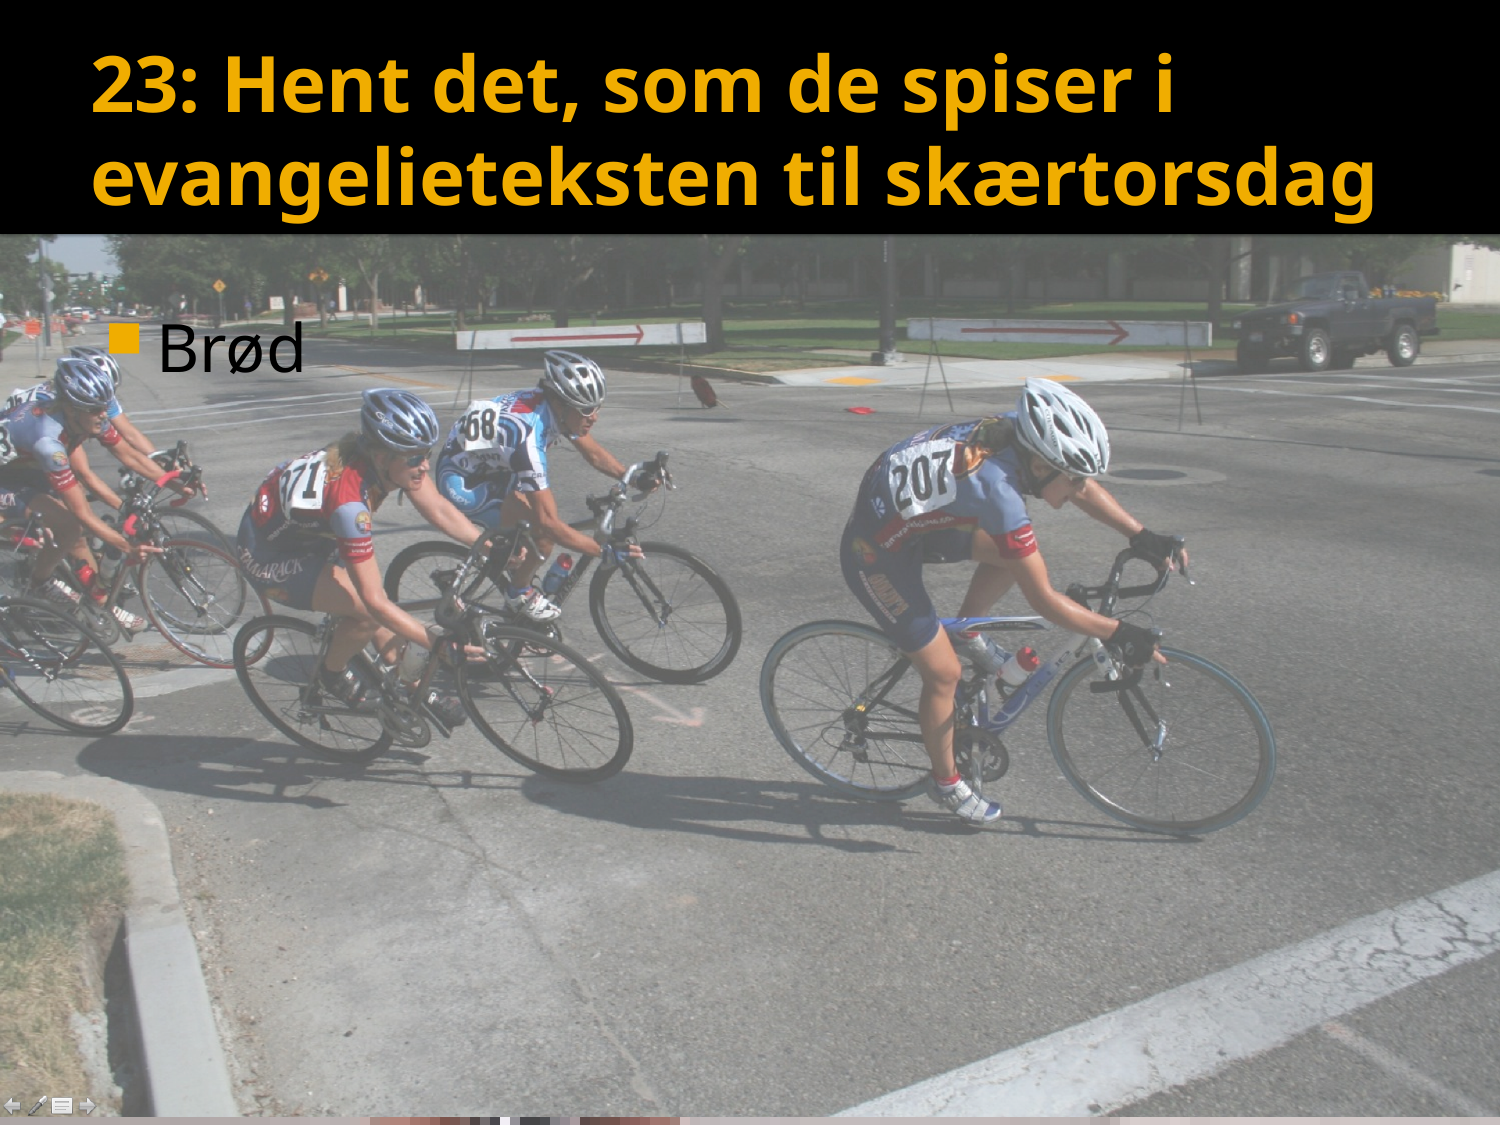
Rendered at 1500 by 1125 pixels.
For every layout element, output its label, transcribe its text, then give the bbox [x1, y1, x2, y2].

list Brød [75, 291, 1425, 1050]
picture [0, 234, 1500, 1117]
title 23: Hent det, som de spiser i evangelieteksten til skærtorsdag [75, 24, 1425, 231]
